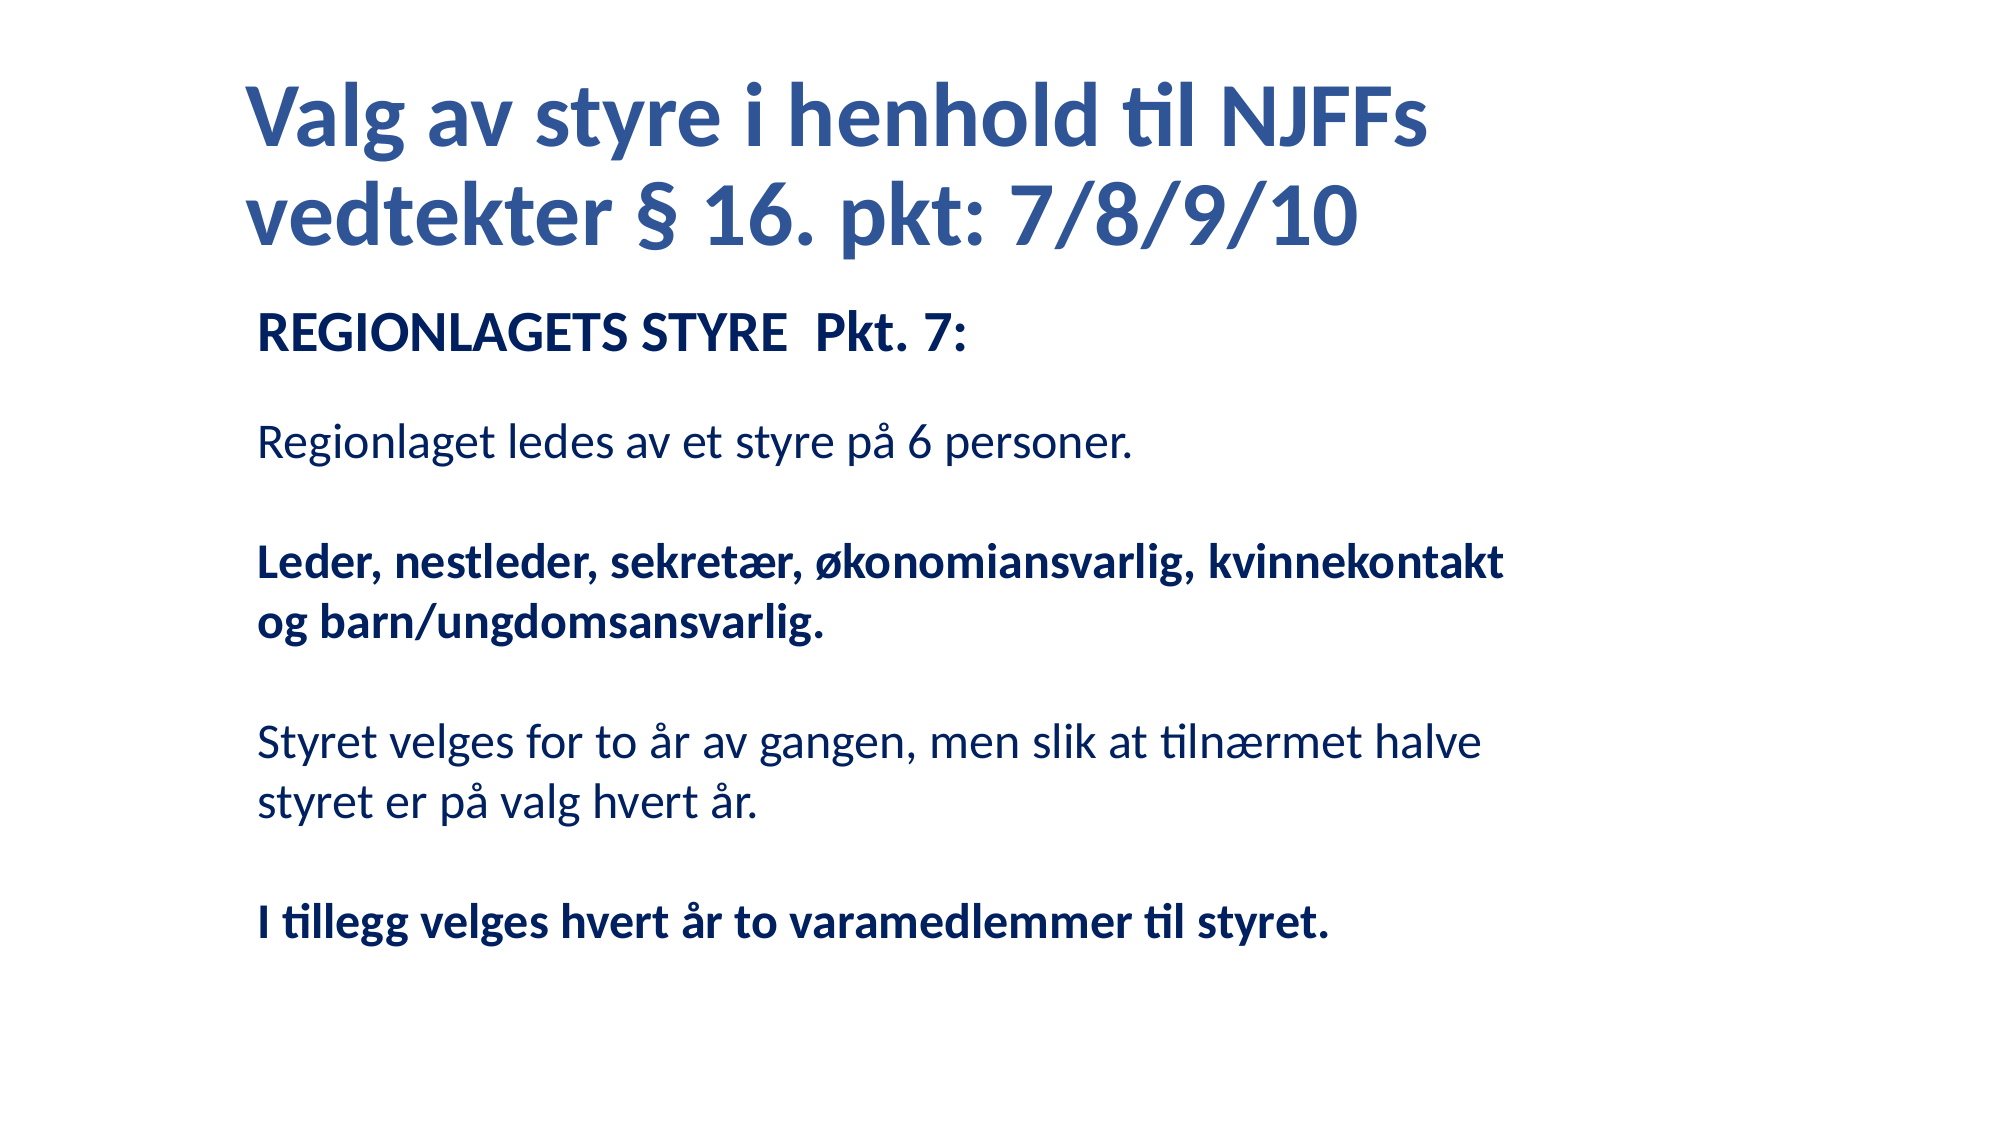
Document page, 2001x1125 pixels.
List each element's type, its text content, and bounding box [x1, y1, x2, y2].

title Valg av styre i henhold til NJFFs vedtekter § 16. pkt: 7/8/9/10 [230, 57, 1709, 275]
text_box REGIONLAGETS STYRE Pkt. 7: Regionlaget ledes av et styre på 6 personer. Leder, nestleder, sekretær, økonomiansvarlig, kvinnekontakt og barn/ungdomsansvarlig. Styret velges for to år av gangen, men slik at tilnærmet halve styret er på valg hvert år. I tillegg velges hvert år to varamedlemmer til styret. [243, 285, 1564, 956]
